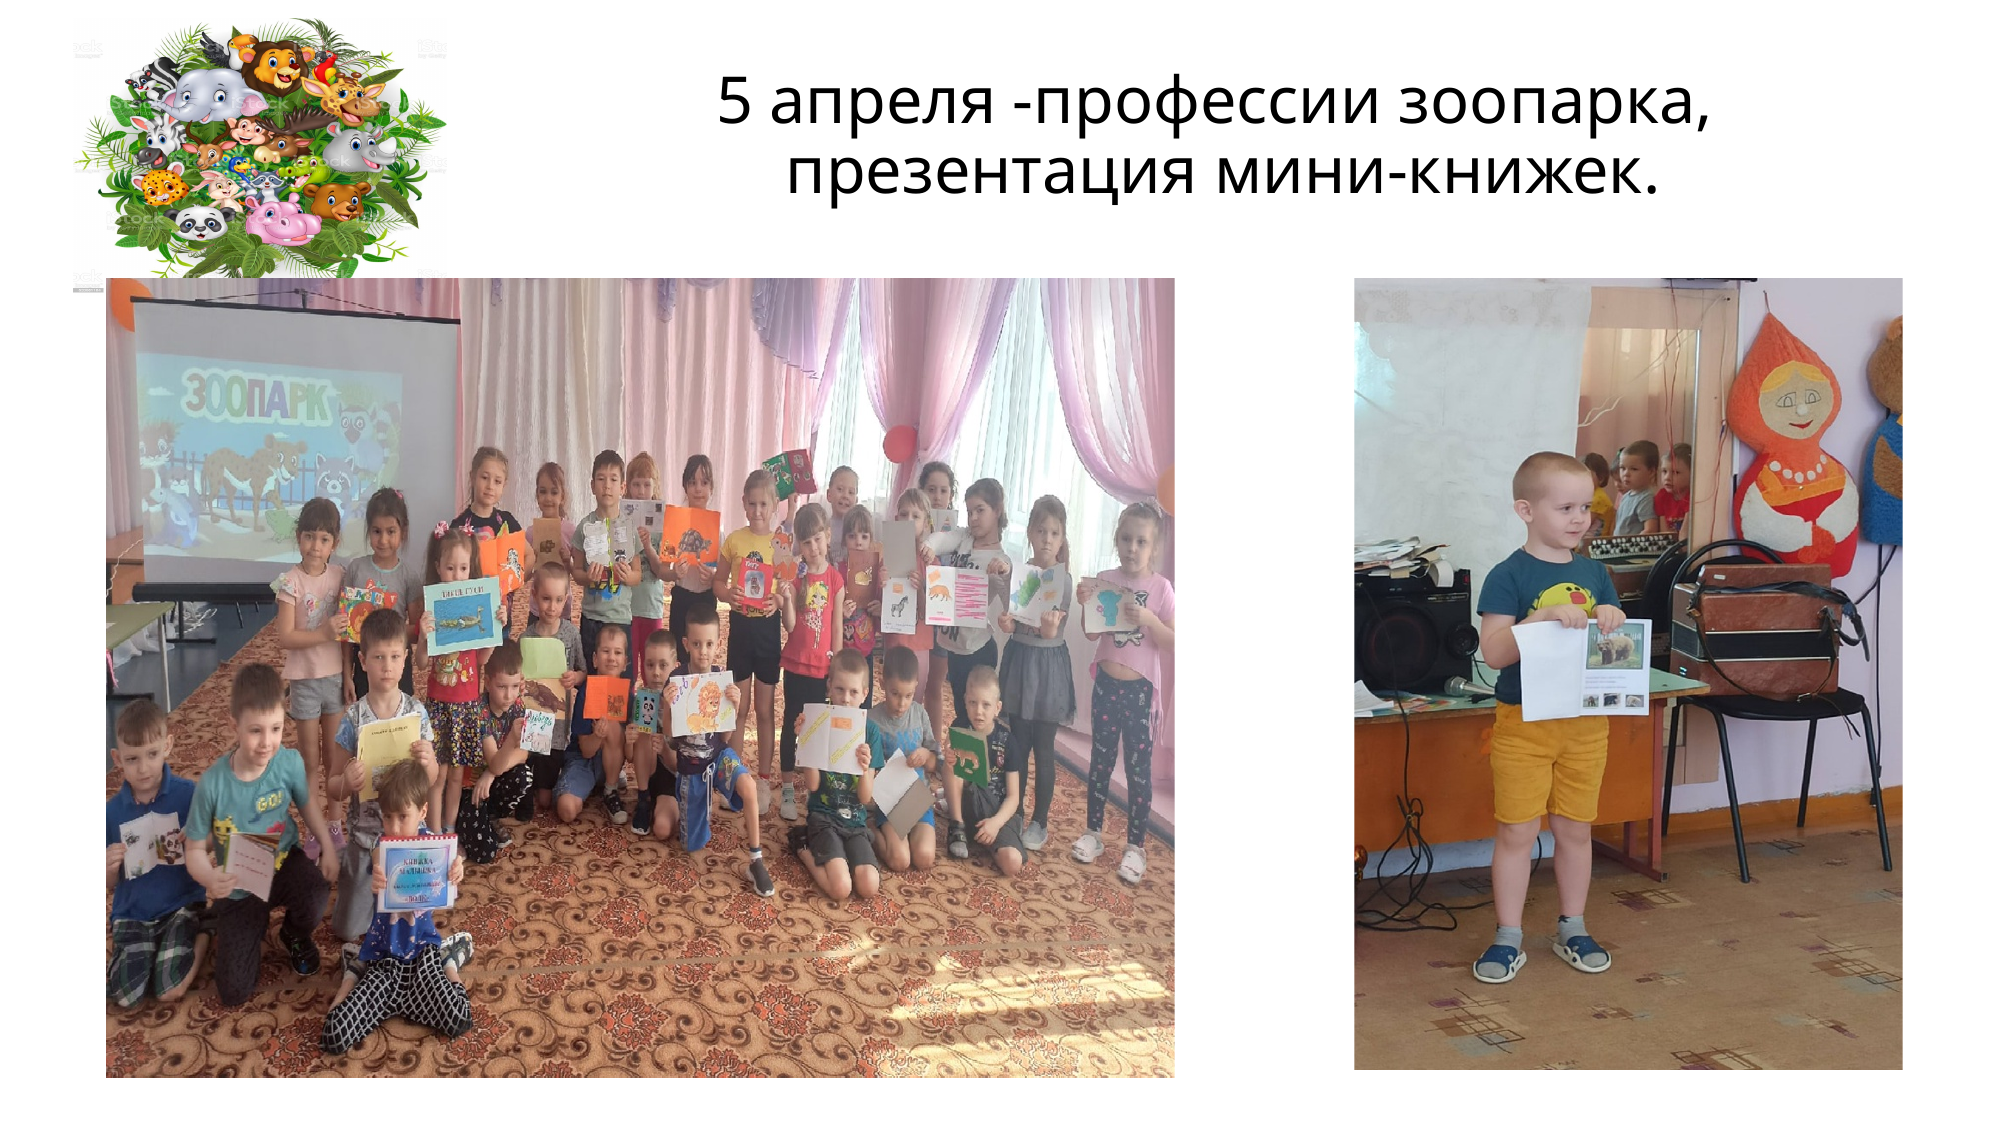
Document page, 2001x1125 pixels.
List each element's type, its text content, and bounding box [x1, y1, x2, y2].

picture [73, 18, 447, 296]
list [1354, 278, 1903, 1070]
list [106, 278, 1175, 1081]
title 5 апреля -профессии зоопарка, презентация мини-книжек. [447, 33, 2000, 242]
